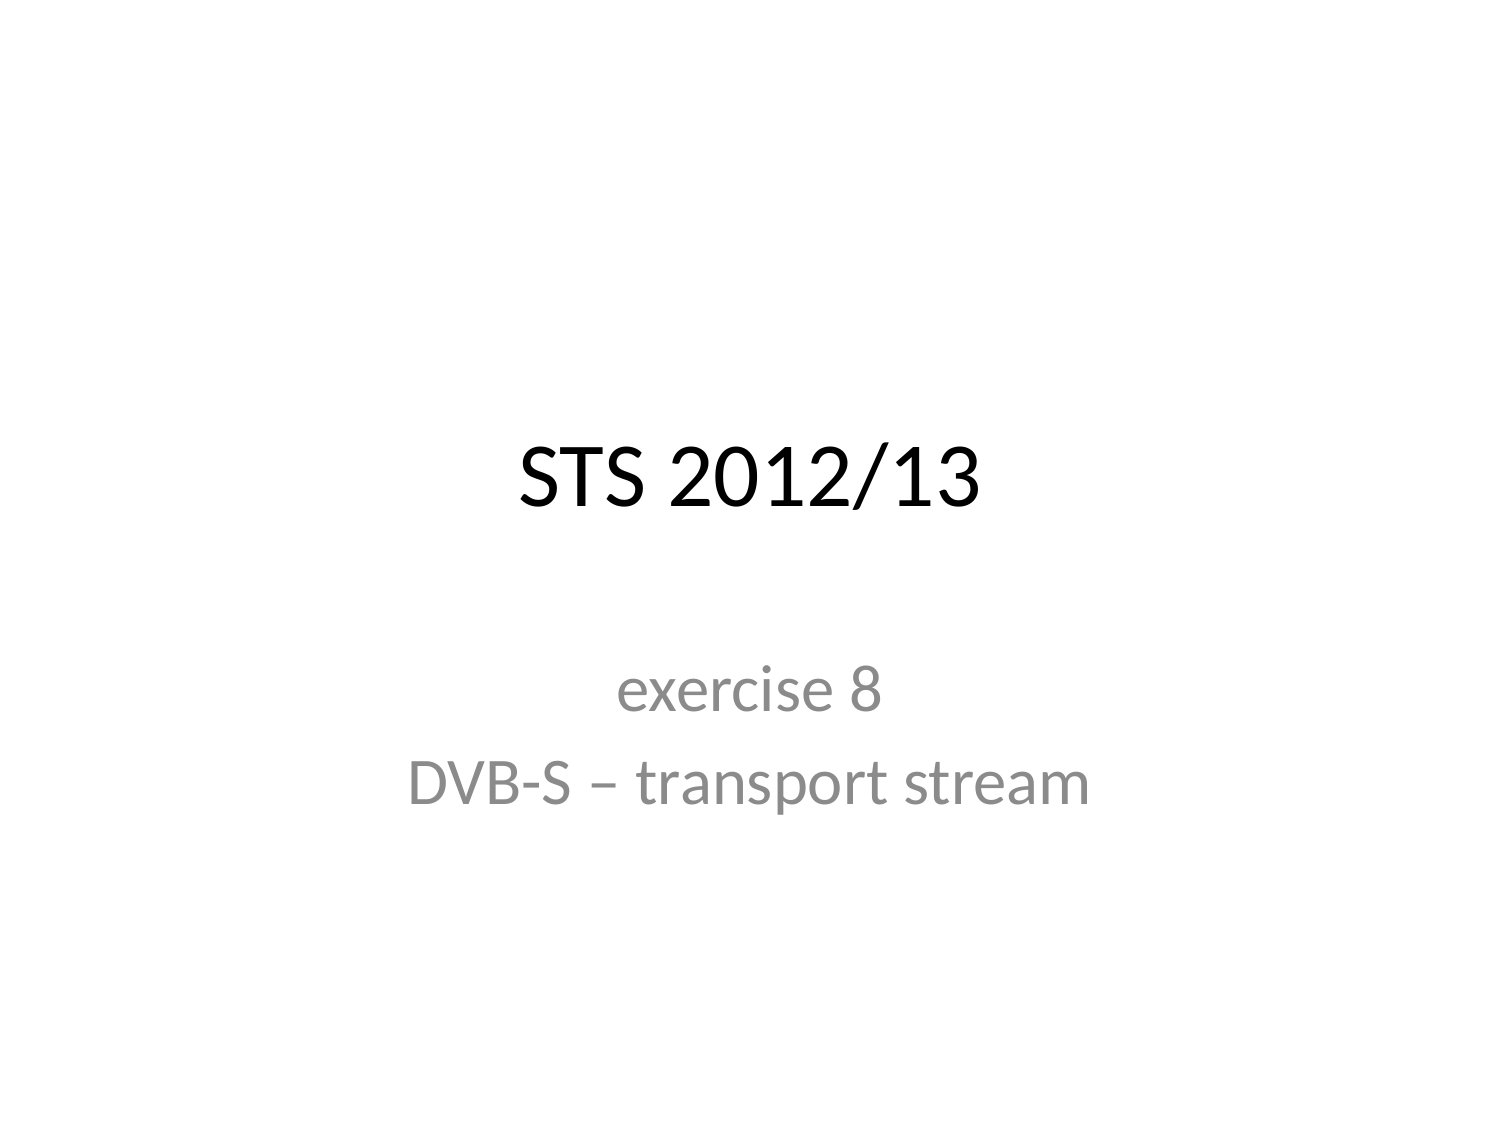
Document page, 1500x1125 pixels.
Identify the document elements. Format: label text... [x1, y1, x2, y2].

subtitle exercise 8 DVB-S – transport stream [225, 637, 1275, 925]
title STS 2012/13 [112, 349, 1388, 591]
